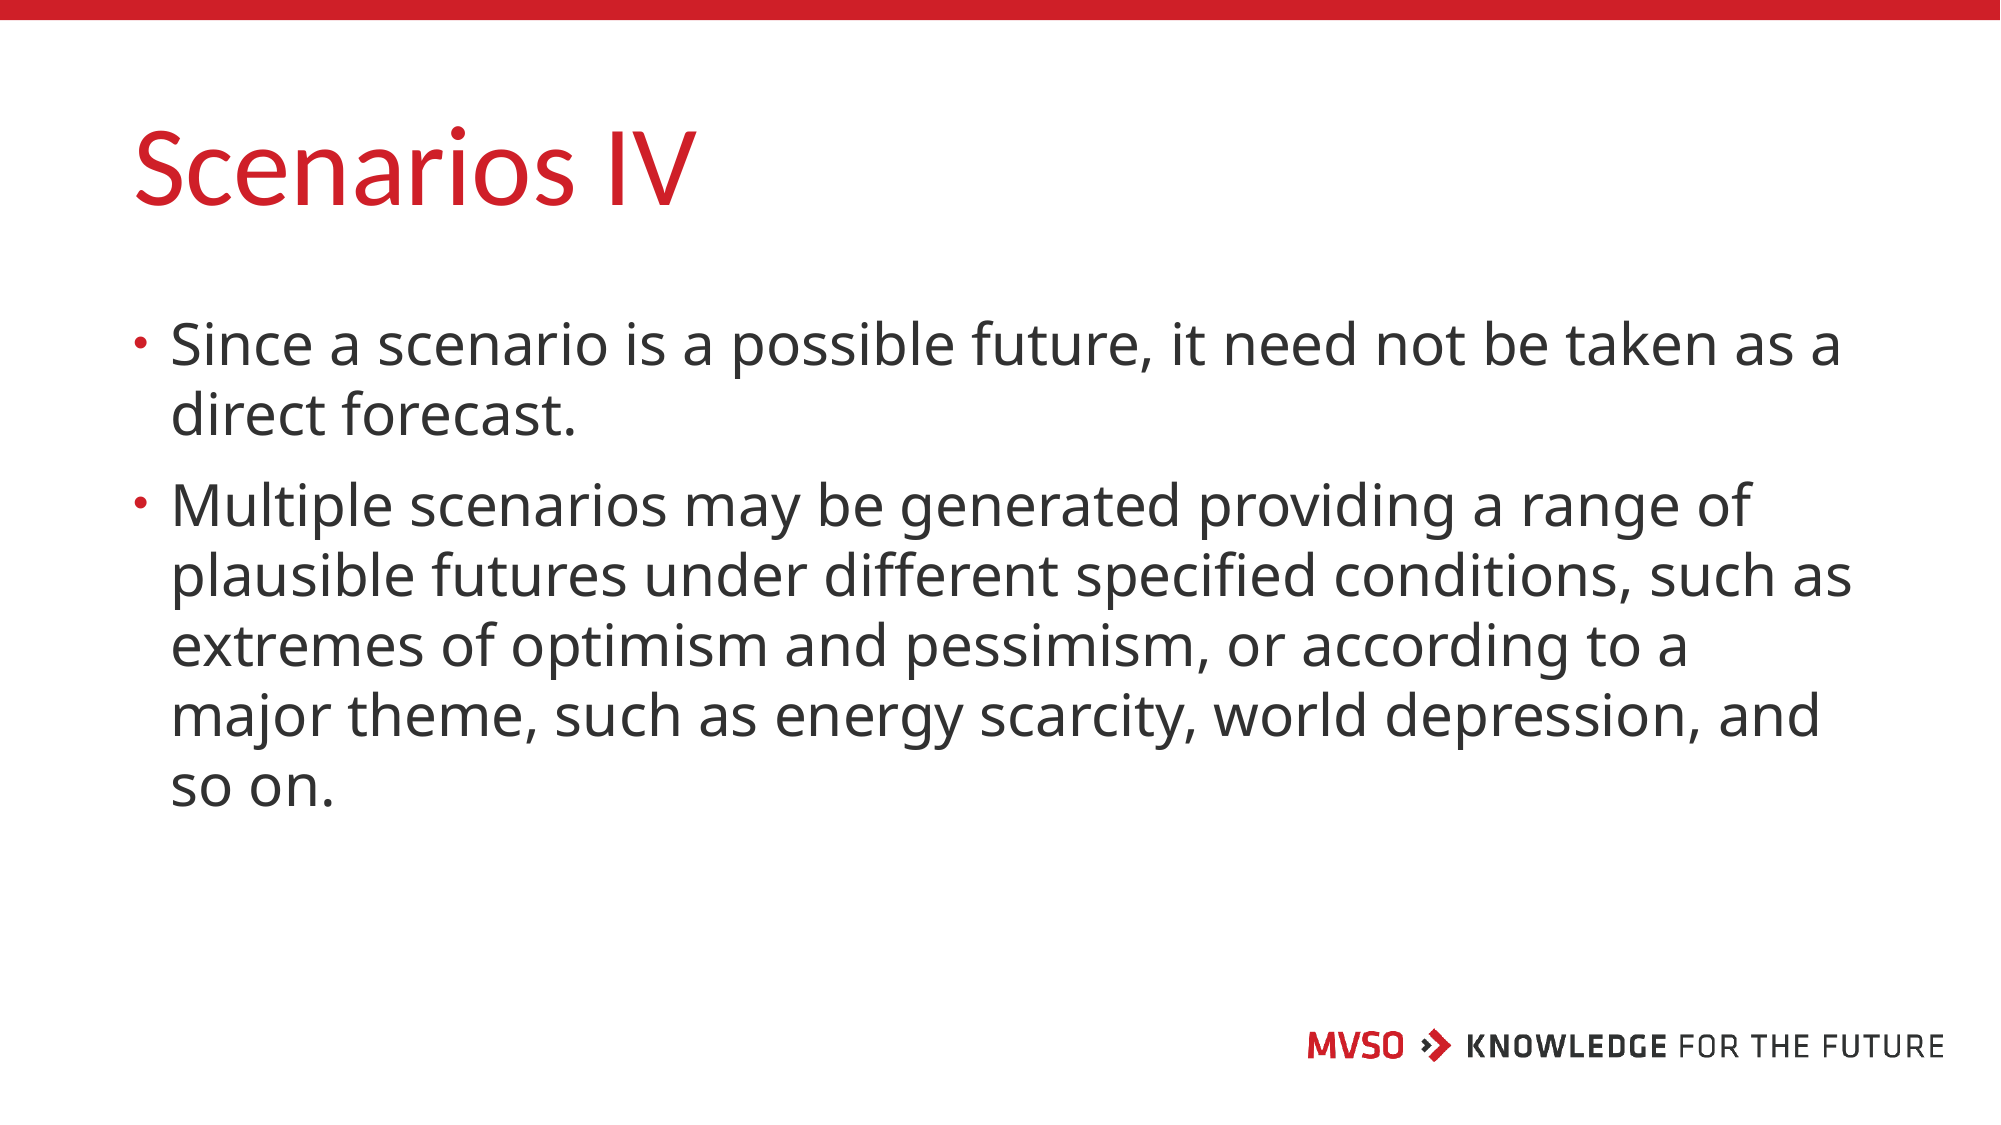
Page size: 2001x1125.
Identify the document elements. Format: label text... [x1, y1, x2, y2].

picture [1308, 1028, 1943, 1062]
title Scenarios IV [118, 59, 1882, 278]
list Since a scenario is a possible future, it need not be taken as a direct forecast. Multiple scenarios may be generated providing a range of plausible futures under different specified conditions, such as extremes of optimism and pessimism, or according to a major theme, such as energy scarcity, world depression, and so on. [118, 299, 1882, 969]
